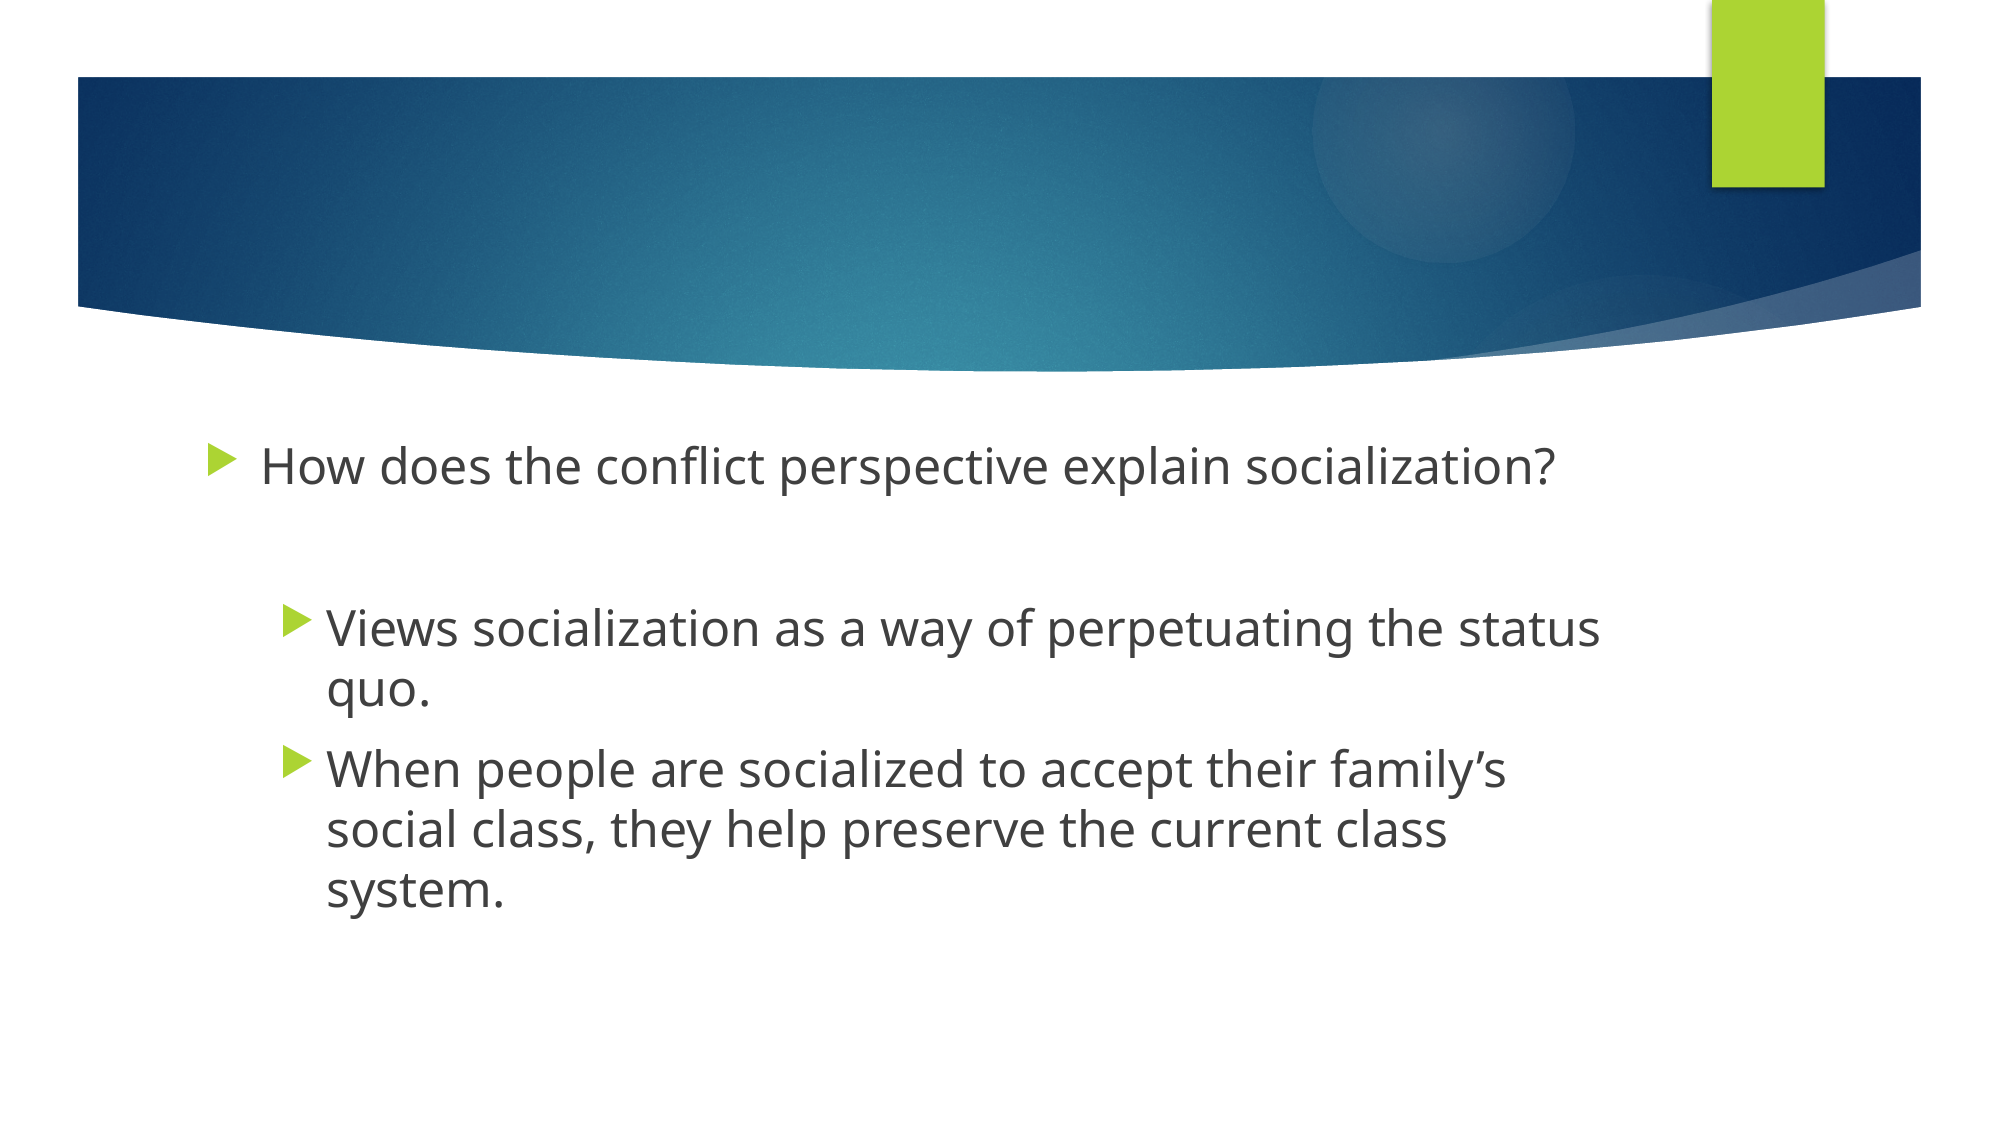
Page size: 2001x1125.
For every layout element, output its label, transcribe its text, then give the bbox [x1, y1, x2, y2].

list How does the conflict perspective explain socialization? Views socialization as a way of perpetuating the status quo. When people are socialized to accept their family’s social class, they help preserve the current class system. [189, 427, 1627, 988]
